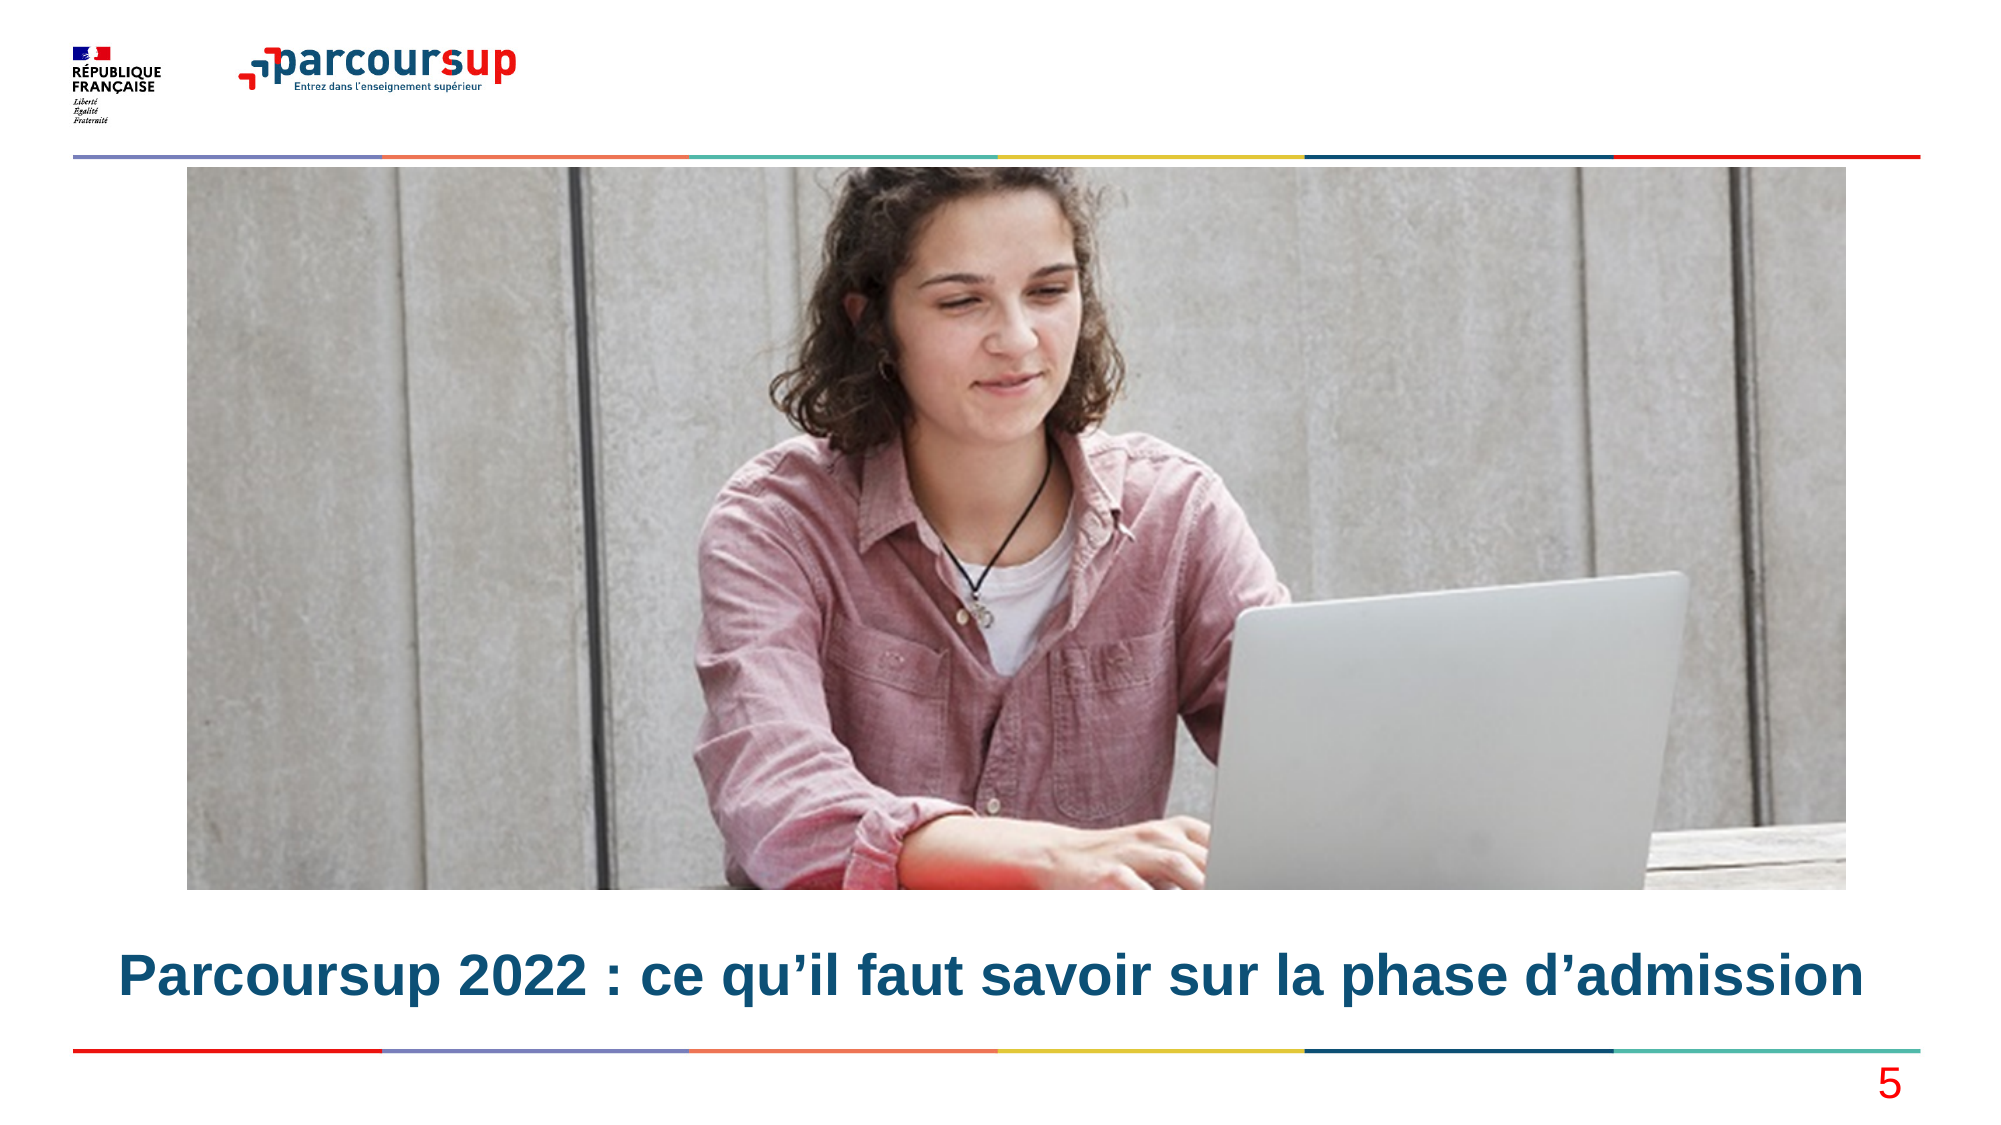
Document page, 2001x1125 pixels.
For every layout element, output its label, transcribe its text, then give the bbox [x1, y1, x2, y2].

picture [0, 0, 1999, 1125]
slide_number 5 [1661, 1046, 1918, 1125]
text_box Parcoursup 2022 : ce qu’il faut savoir sur la phase d’admission [103, 930, 2000, 1015]
